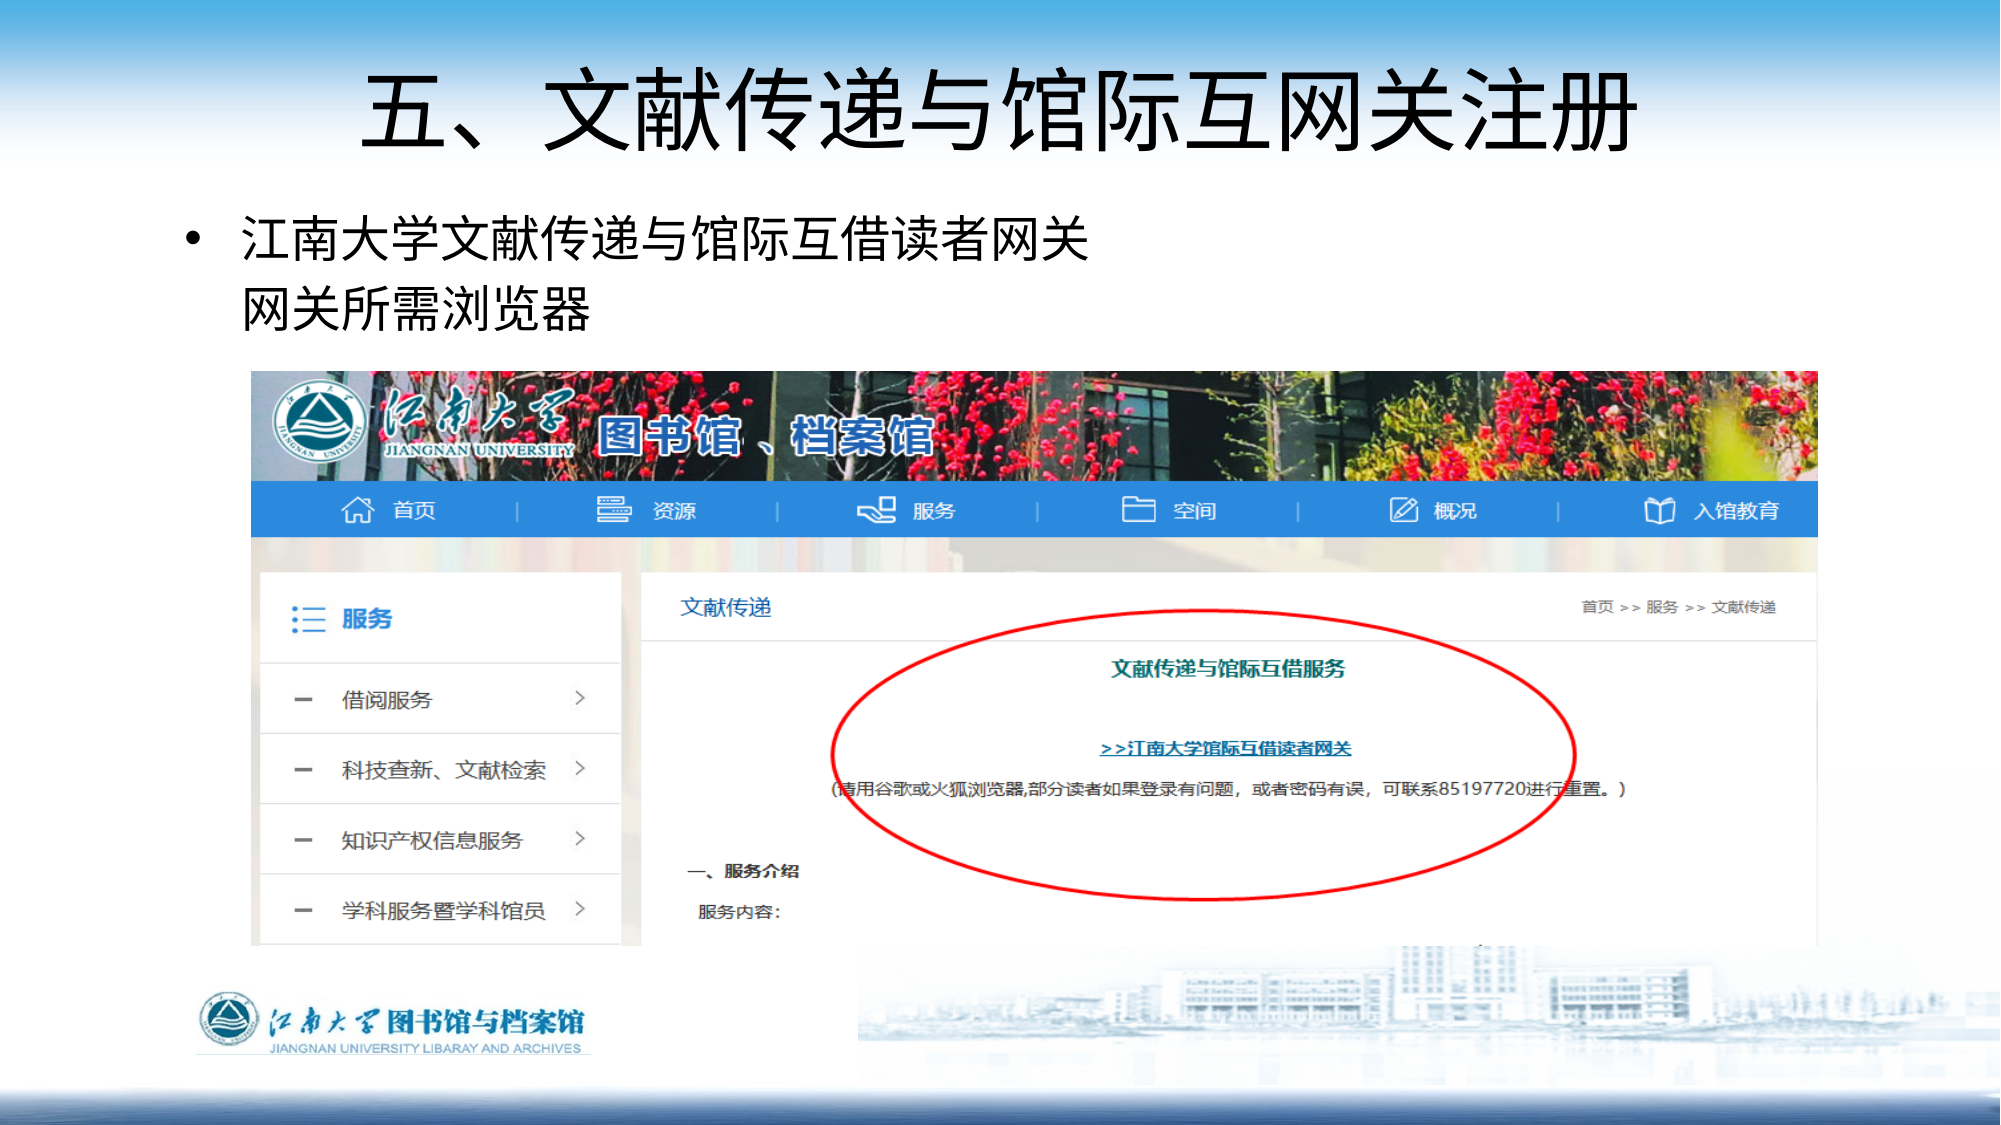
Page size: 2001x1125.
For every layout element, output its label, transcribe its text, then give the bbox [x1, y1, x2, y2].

text_box 江南大学文献传递与馆际互借读者网关 网关所需浏览器 [169, 200, 1655, 943]
title 五、文献传递与馆际互网关注册 [99, 45, 1900, 190]
picture [0, 371, 2000, 1125]
picture [0, 0, 2000, 186]
picture [196, 984, 591, 1055]
